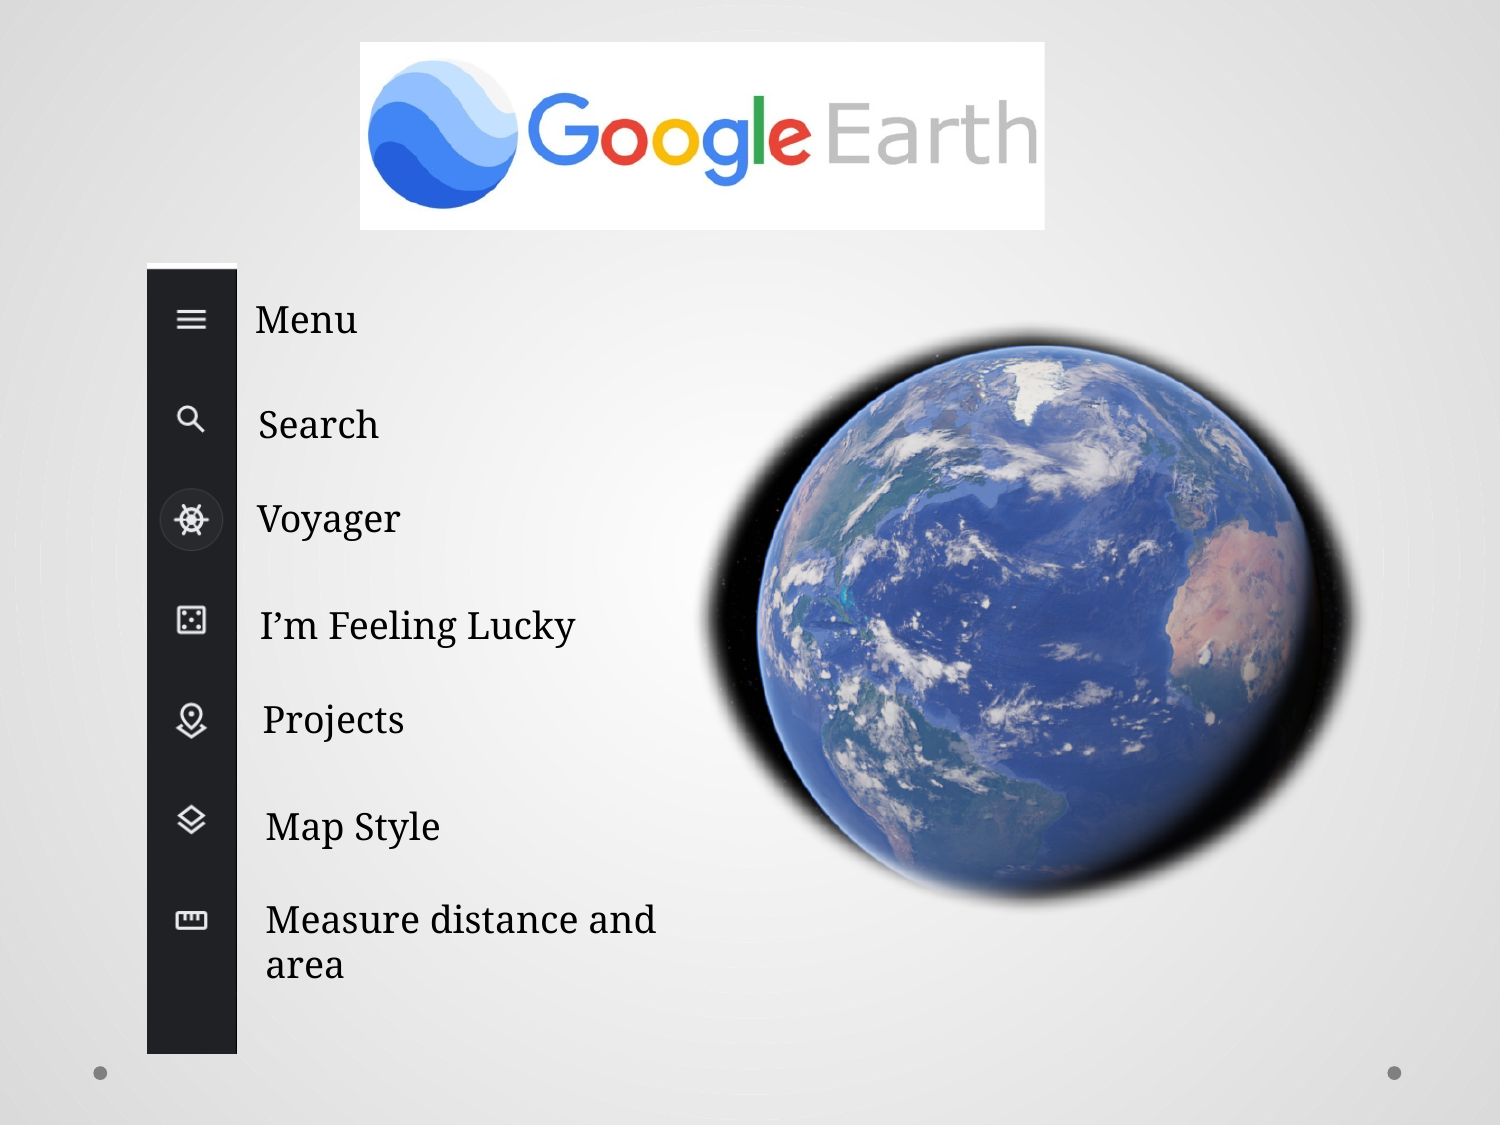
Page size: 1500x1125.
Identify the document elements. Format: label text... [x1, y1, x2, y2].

picture [690, 318, 1370, 917]
text_box Voyager [242, 488, 420, 548]
text_box Projects [247, 688, 426, 749]
picture [359, 42, 1046, 230]
text_box Measure distance and area [250, 888, 833, 993]
text_box I’m Feeling Lucky [244, 594, 609, 655]
picture [147, 263, 237, 1054]
text_box Menu [241, 288, 418, 349]
text_box Search [243, 393, 421, 454]
text_box Map Style [250, 795, 561, 855]
